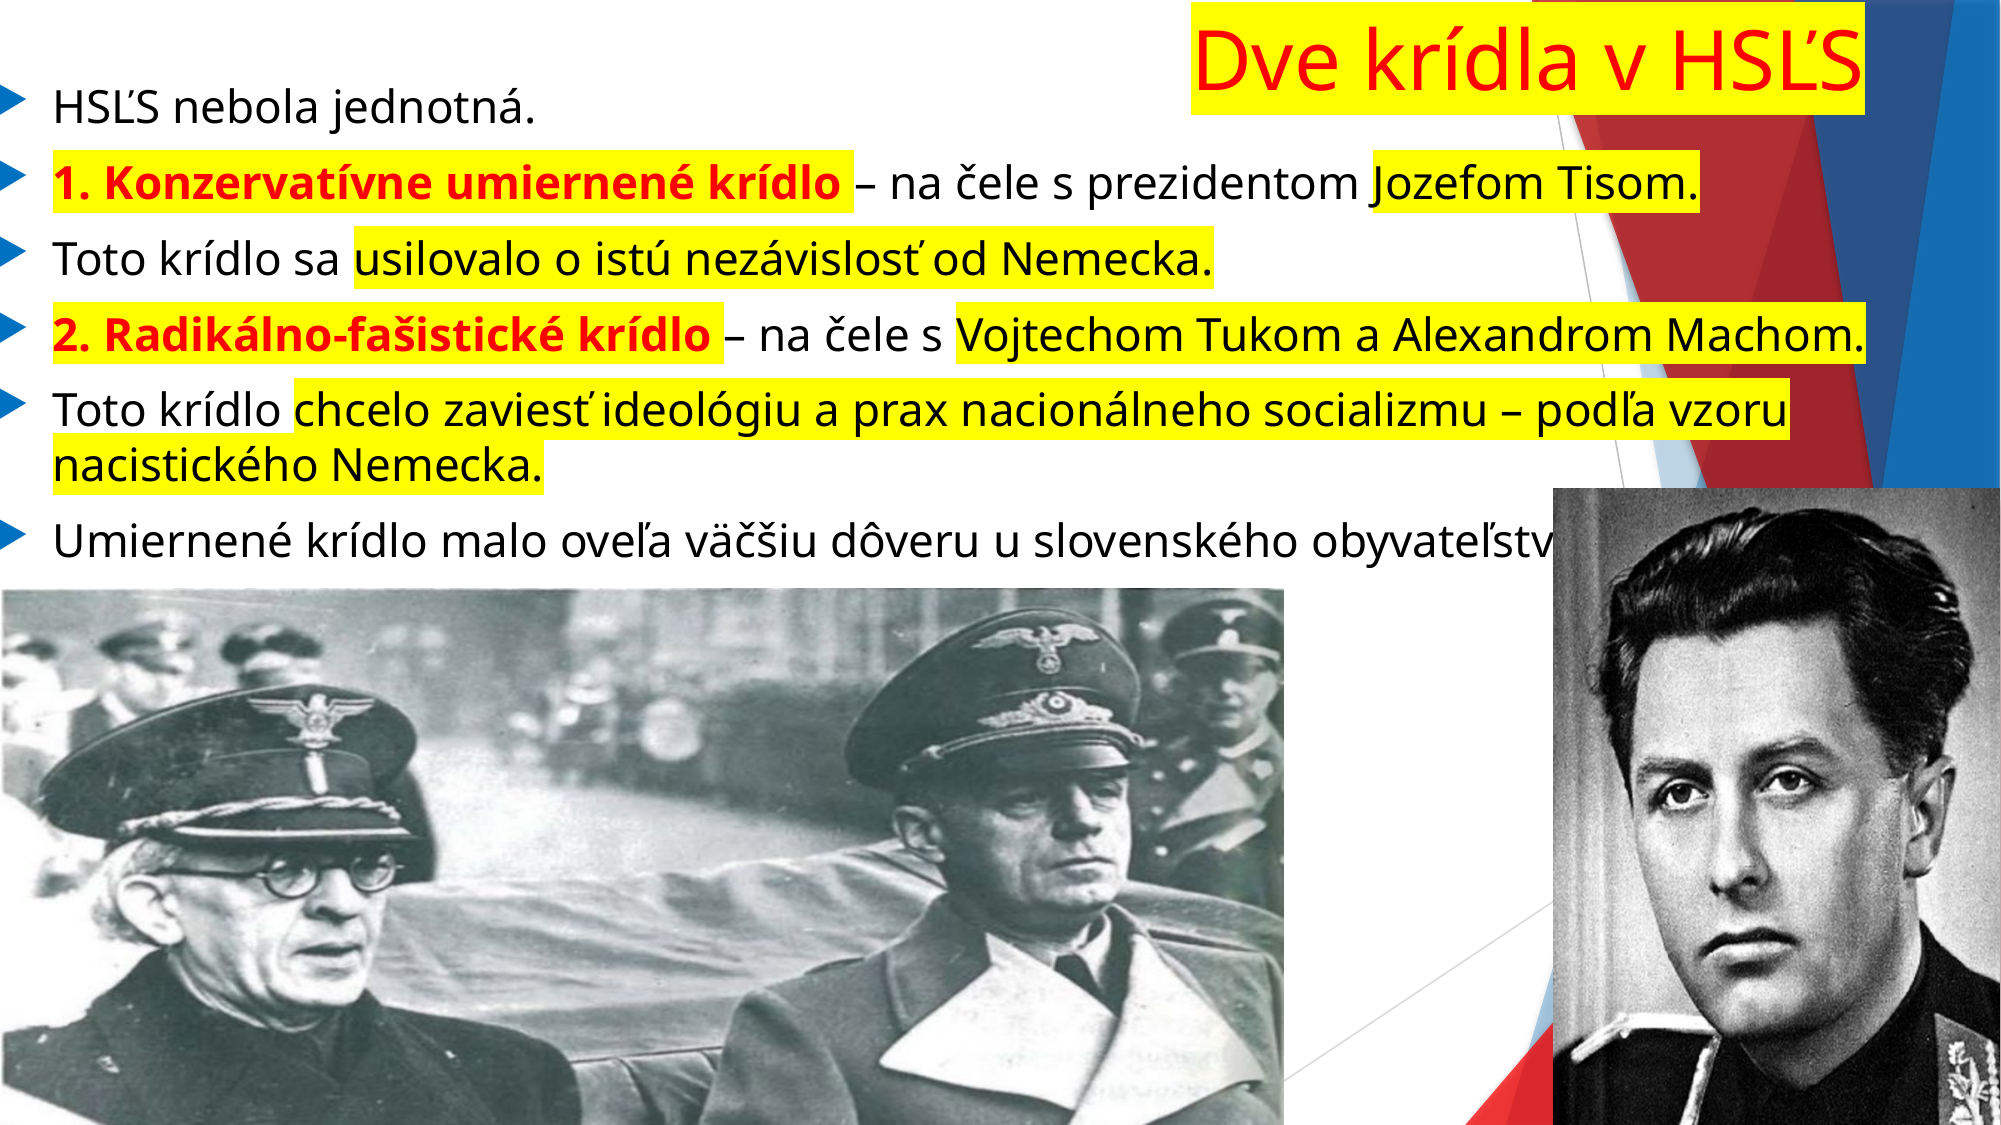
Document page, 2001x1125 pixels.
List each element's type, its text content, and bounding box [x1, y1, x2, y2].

picture [0, 587, 1284, 1125]
title Dve krídla v HSĽS [823, 0, 2000, 217]
list HSĽS nebola jednotná. 1. Konzervatívne umiernené krídlo – na čele s prezidentom Jozefom Tisom. Toto krídlo sa usilovalo o istú nezávislosť od Nemecka. 2. Radikálno-fašistické krídlo – na čele s Vojtechom Tukom a Alexandrom Machom. Toto krídlo chcelo zaviesť ideológiu a prax nacionálneho socializmu – podľa vzoru nacistického Nemecka. Umiernené krídlo malo oveľa väčšiu dôveru u slovenského obyvateľstva. [0, 70, 1961, 707]
picture [1552, 487, 2000, 1125]
